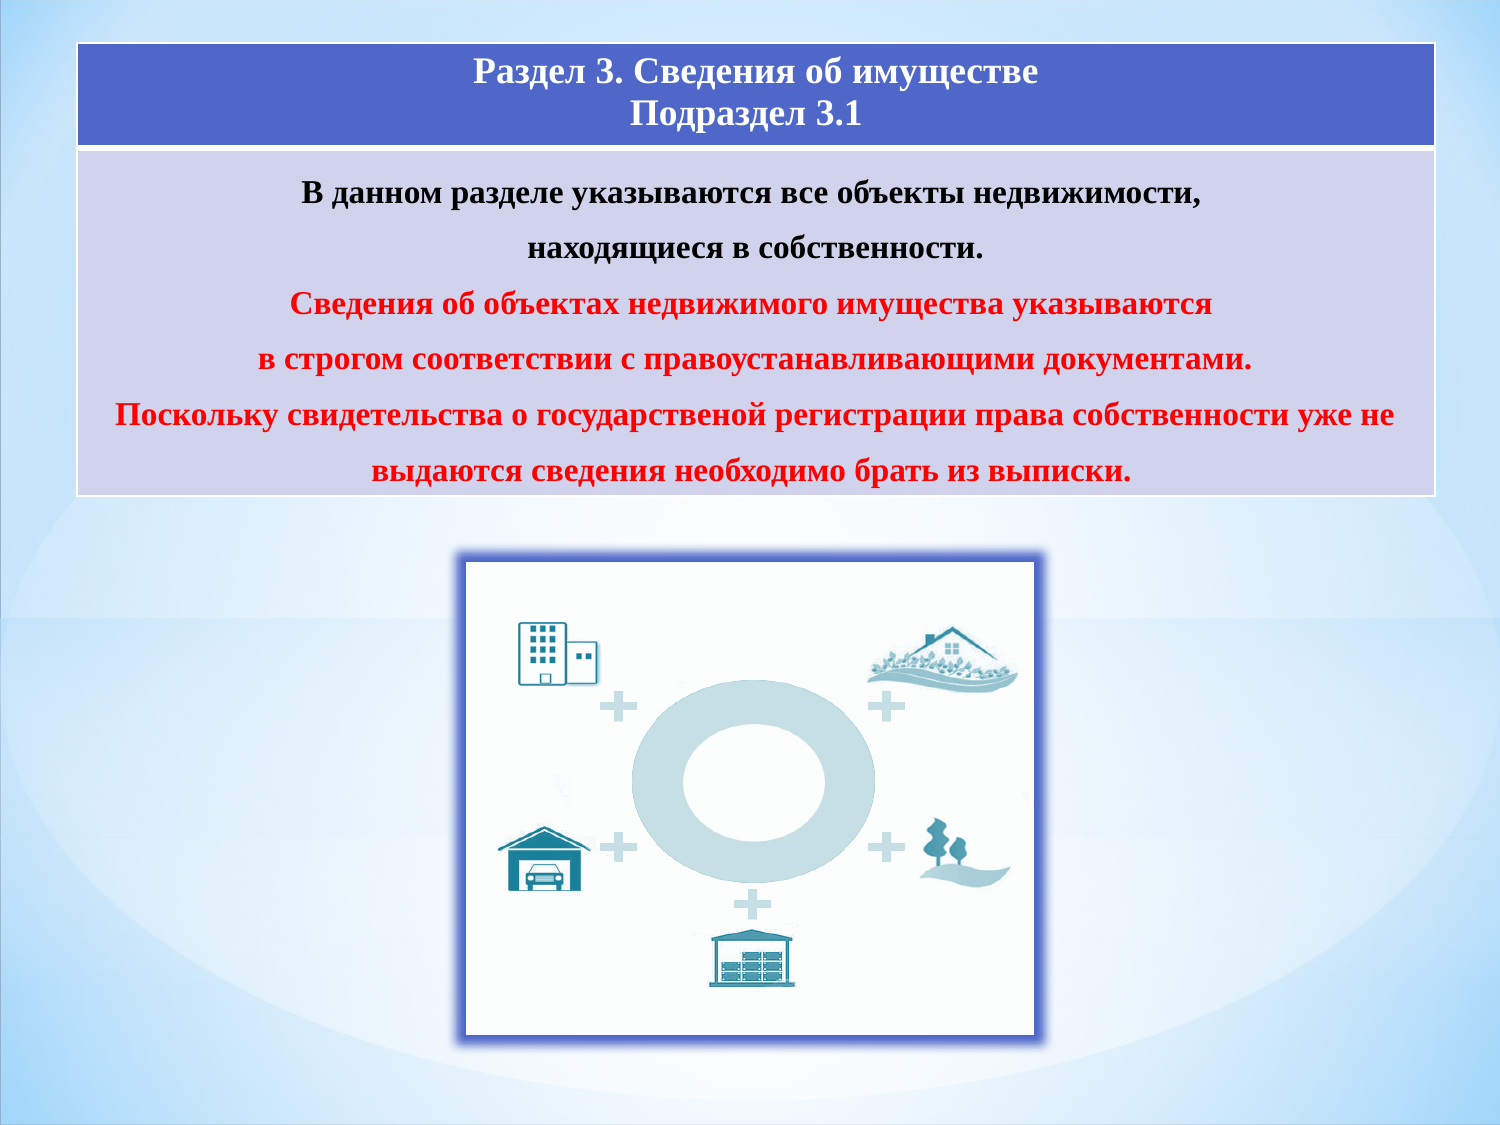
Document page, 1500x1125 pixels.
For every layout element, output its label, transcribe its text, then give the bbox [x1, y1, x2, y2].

table_cell В данном разделе указываются все объекты недвижимости, находящиеся в собственности. Сведения об объектах недвижимого имущества указываются в строгом соответствии с правоустанавливающими документами. Поскольку свидетельства о государственой регистрации права собственности уже не выдаются сведения необходимо брать из выписки. [78, 151, 1434, 495]
picture [466, 562, 1034, 1036]
table_header Раздел 3. Сведения об имуществе Подраздел 3.1 [78, 44, 1434, 145]
